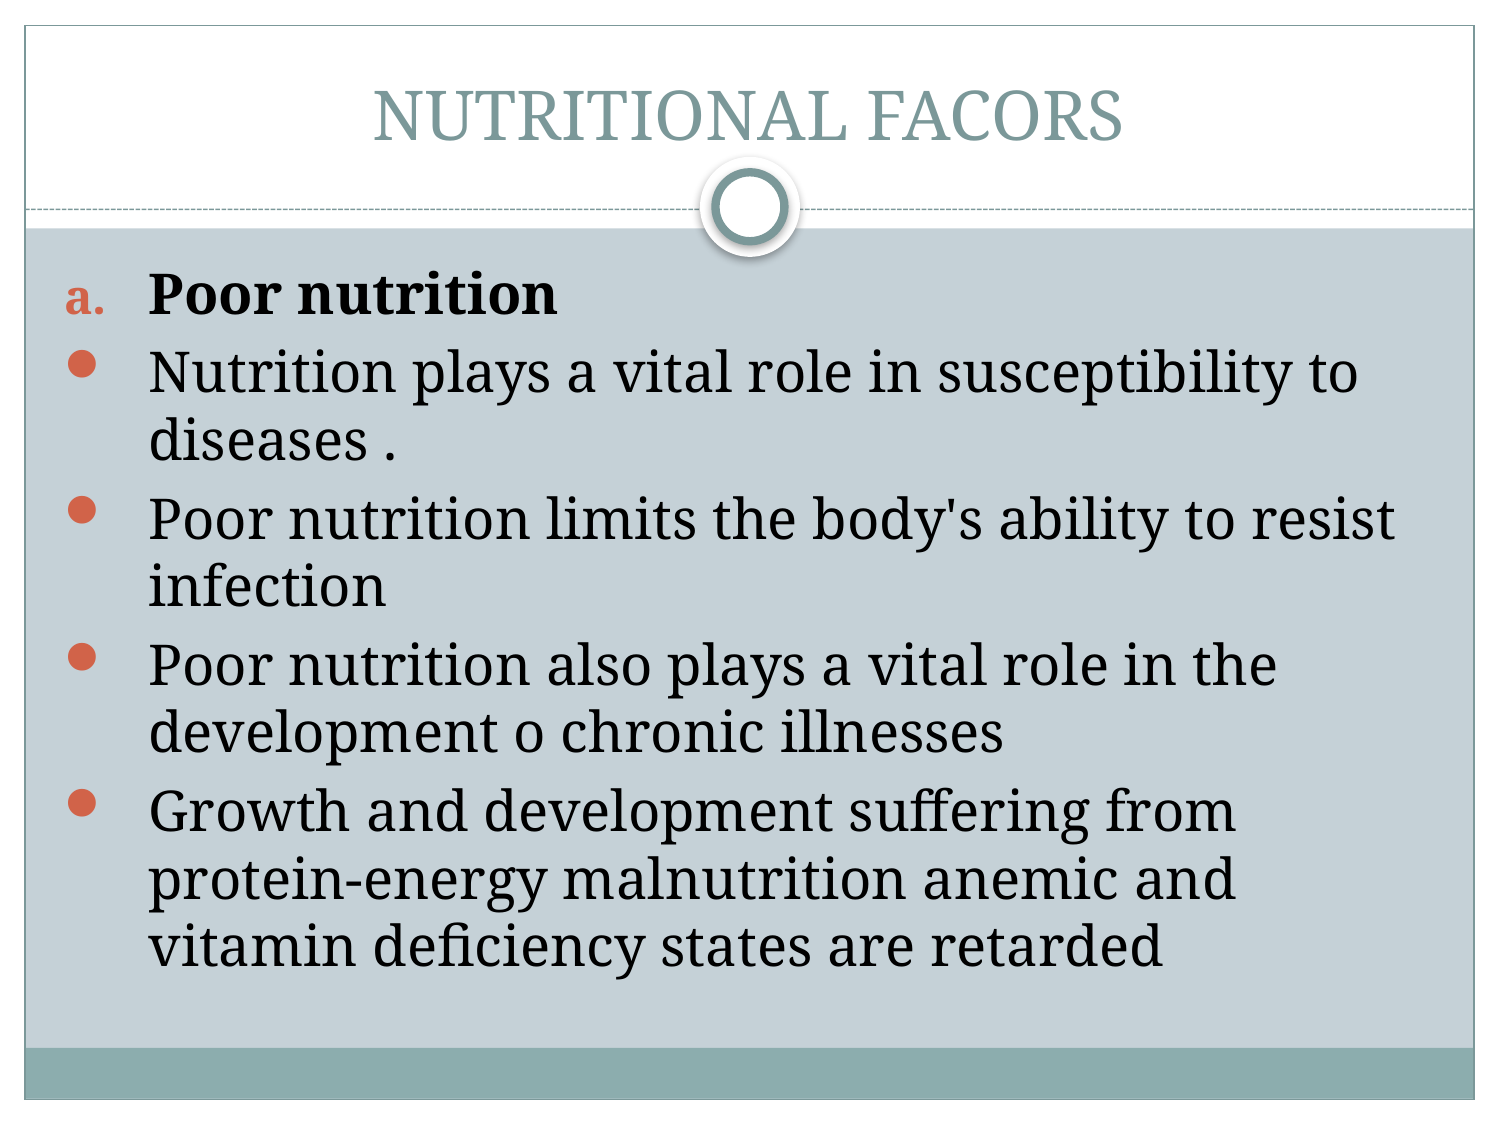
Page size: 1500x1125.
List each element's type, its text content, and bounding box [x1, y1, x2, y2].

title NUTRITIONAL FACORS [49, 37, 1450, 162]
list Poor nutrition Nutrition plays a vital role in susceptibility to diseases . Poor nutrition limits the body's ability to resist infection Poor nutrition also plays a vital role in the development o chronic illnesses Growth and development suffering from protein-energy malnutrition anemic and vitamin deficiency states are retarded [49, 250, 1445, 1001]
